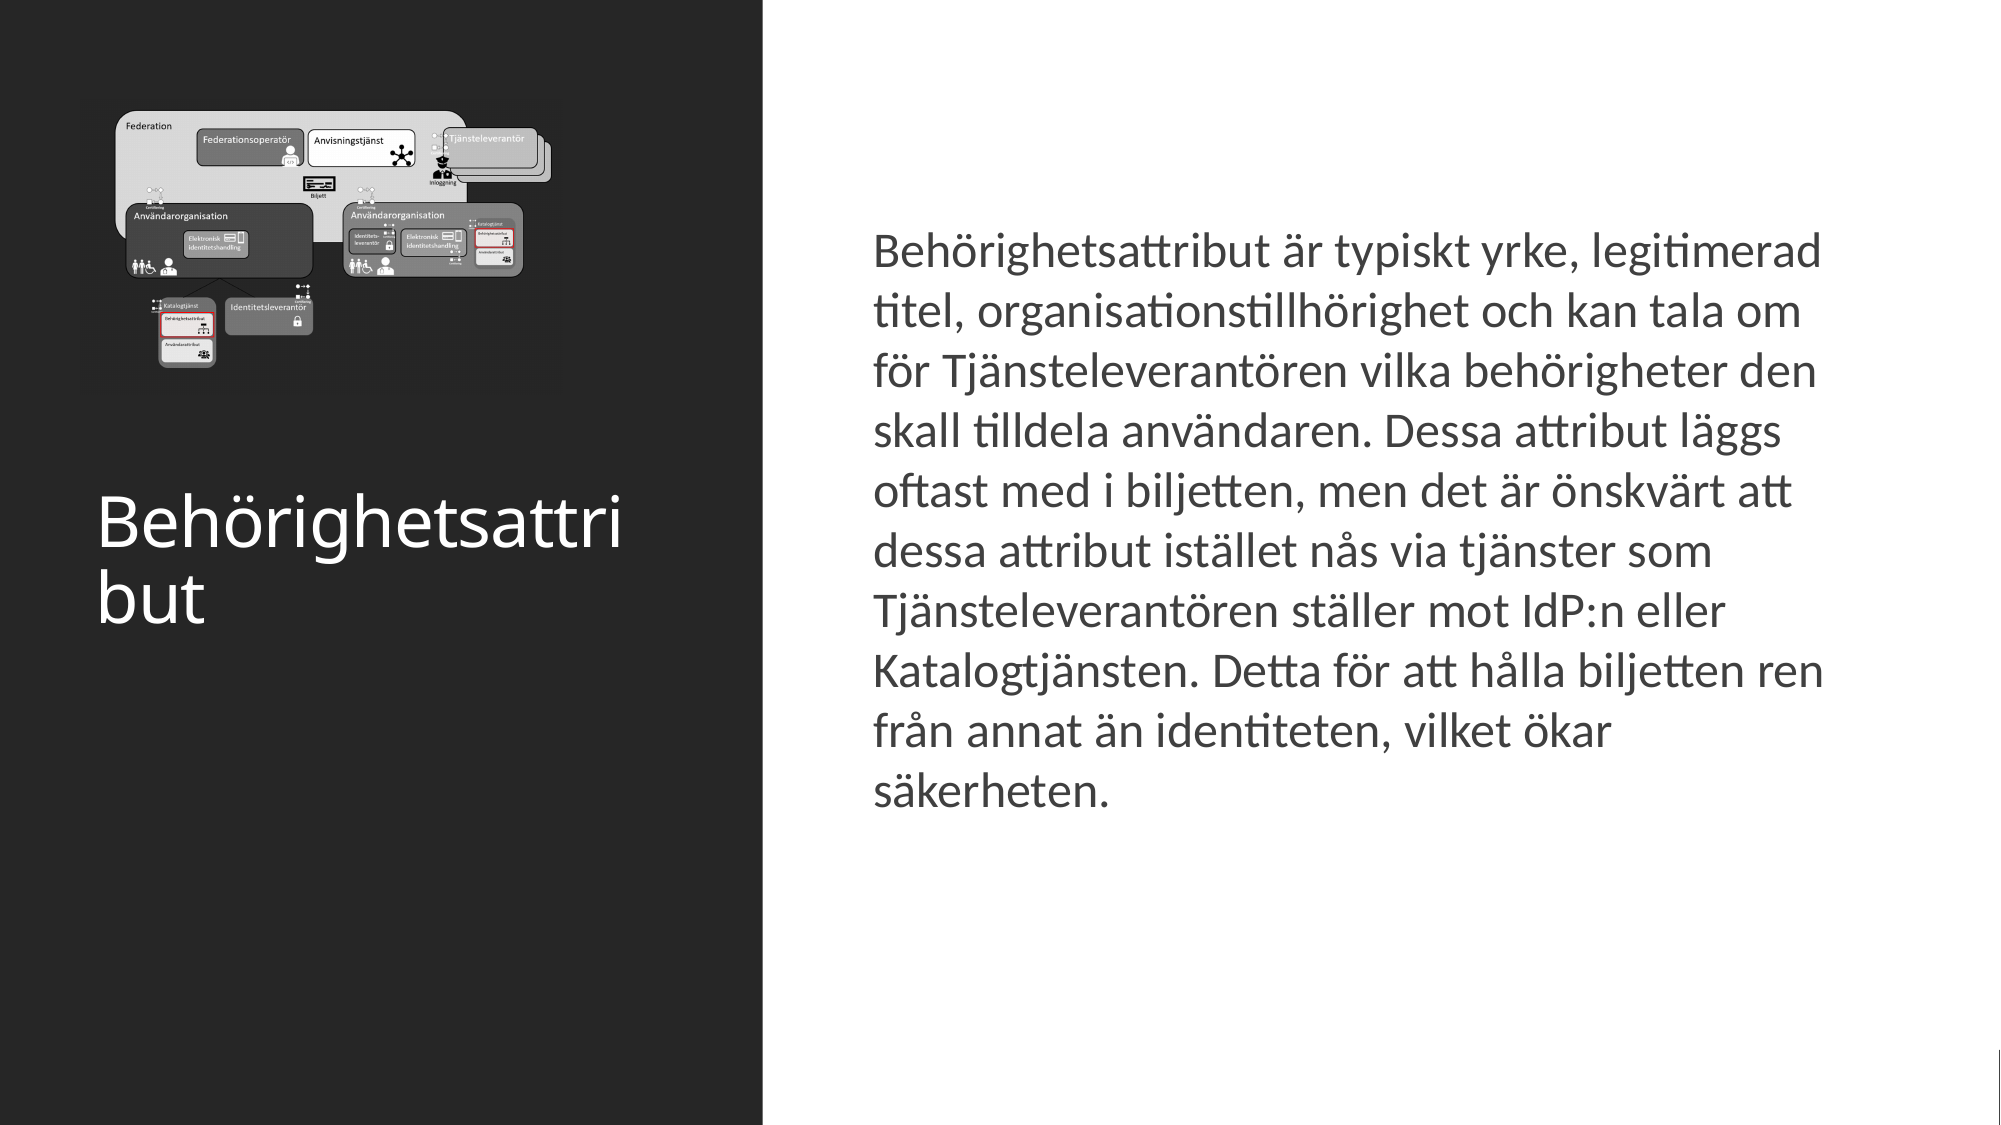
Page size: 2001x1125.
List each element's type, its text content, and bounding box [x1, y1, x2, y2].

text_box [0, 0, 764, 1125]
text_box [764, 0, 2000, 1125]
picture [80, 98, 564, 396]
list Behörighetsattribut är typiskt yrke, legitimerad titel, organisationstillhörighet och kan tala om för Tjänsteleverantören vilka behörigheter den skall tilldela användaren. Dessa attribut läggs oftast med i biljetten, men det är önskvärt att dessa attribut istället nås via tjänster som Tjänsteleverantören ställer mot IdP:n eller Katalogtjänsten. Detta för att hålla biljetten ren från annat än identiteten, vilket ökar säkerheten. [858, 99, 1830, 1026]
title Behörighetsattribut [80, 99, 679, 1026]
